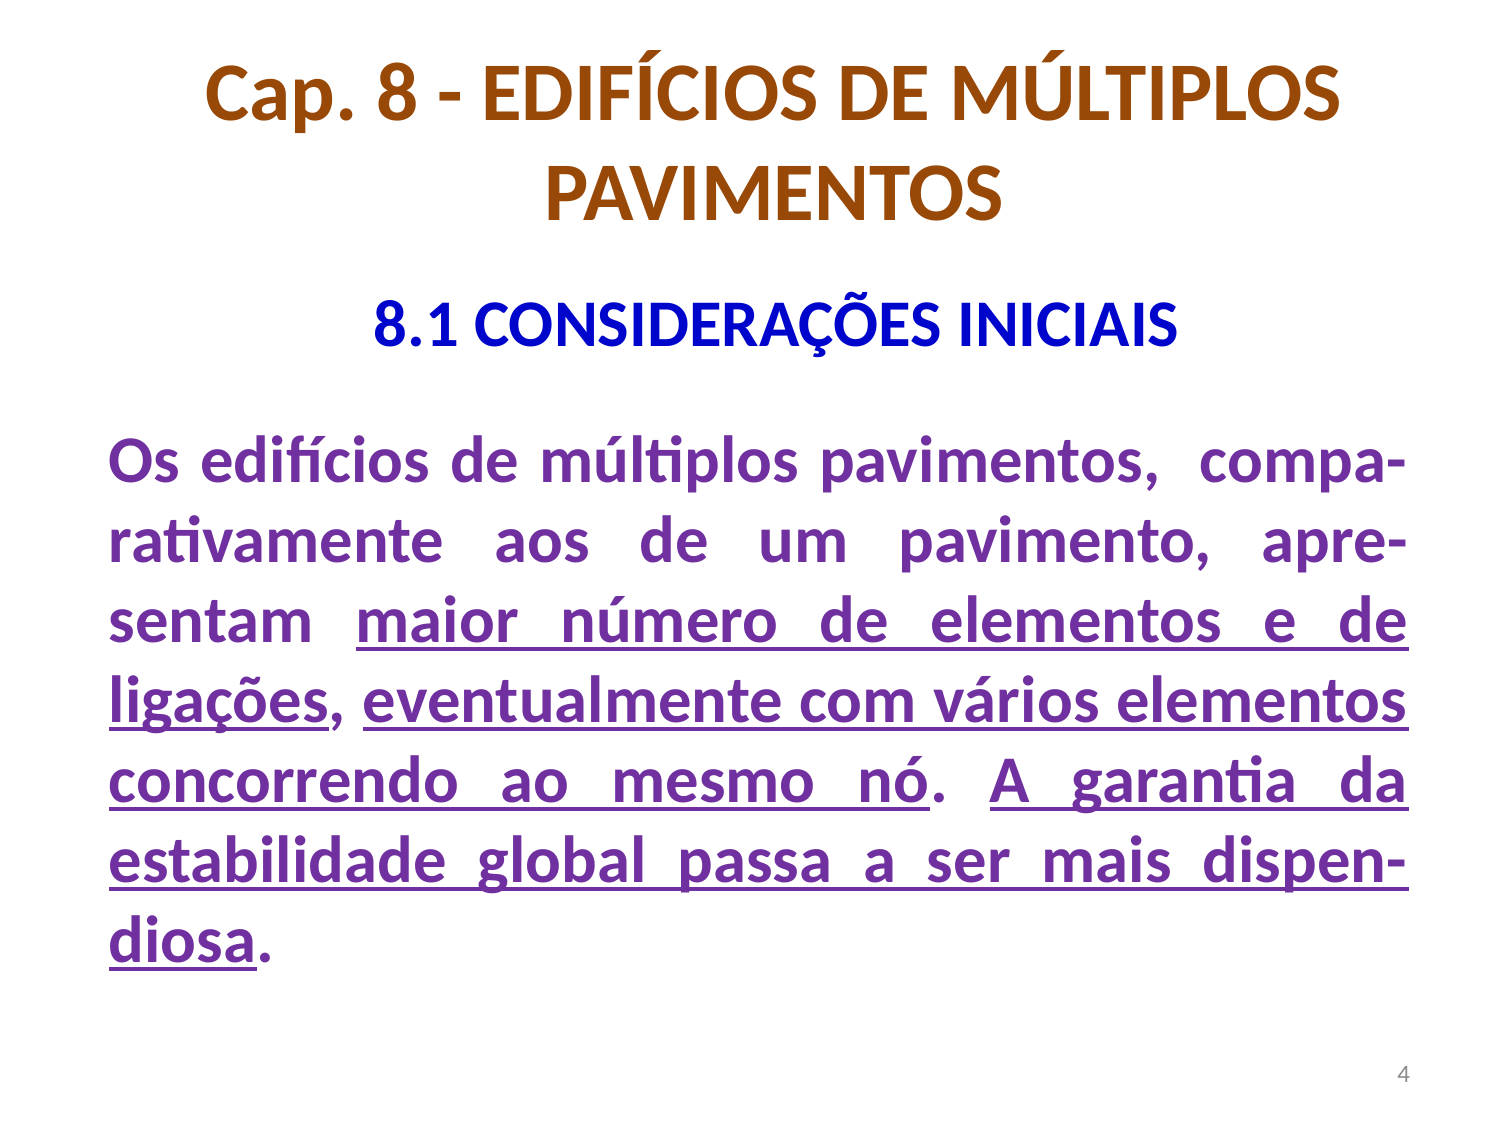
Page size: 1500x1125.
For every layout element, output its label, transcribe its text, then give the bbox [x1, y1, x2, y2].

slide_number 4 [1074, 1042, 1425, 1103]
text_box 8.1 CONSIDERAÇÕES INICIAIS [85, 255, 1468, 386]
title Cap. 8 - EDIFÍCIOS DE MÚLTIPLOS PAVIMENTOS [75, 42, 1473, 232]
text_box Os edifícios de múltiplos pavimentos, compa-rativamente aos de um pavimento, apre-sentam maior número de elementos e de ligações, eventualmente com vários elementos concorrendo ao mesmo nó. A garantia da estabilidade global passa a ser mais dispen-diosa. [94, 408, 1424, 984]
